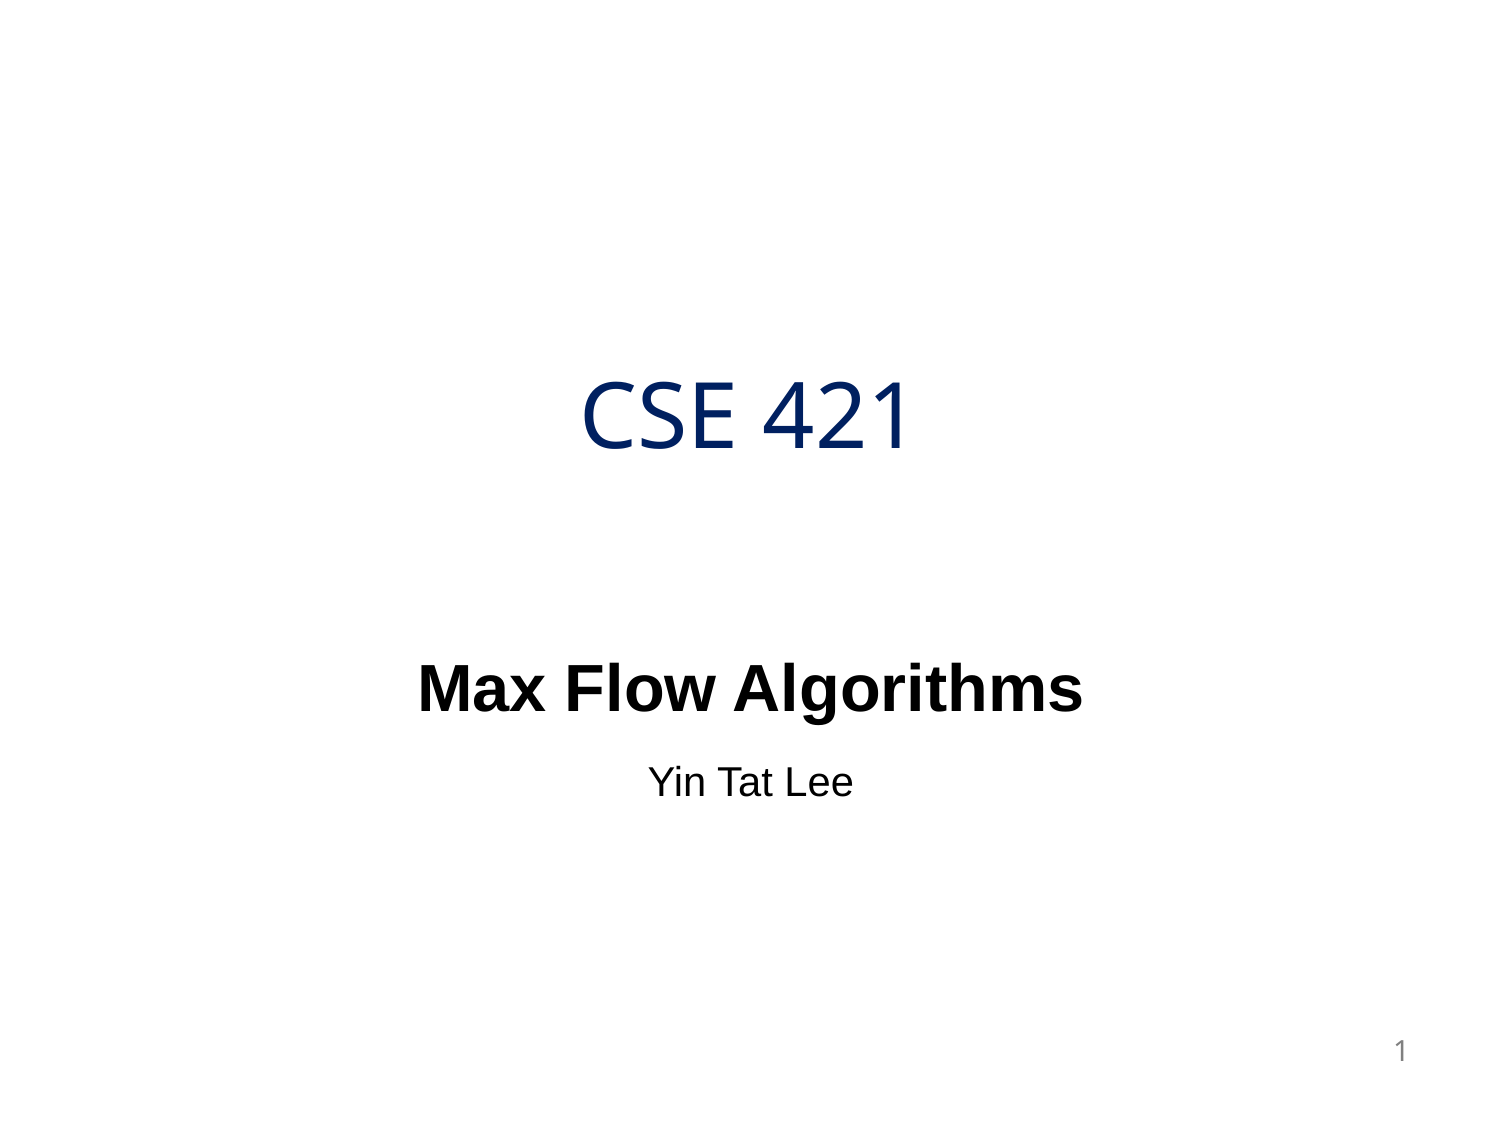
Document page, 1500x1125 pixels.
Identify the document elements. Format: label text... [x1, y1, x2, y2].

slide_number 1 [1074, 1024, 1425, 1103]
subtitle Max Flow Algorithms Yin Tat Lee [92, 637, 1410, 1026]
title CSE 421 [112, 349, 1388, 591]
